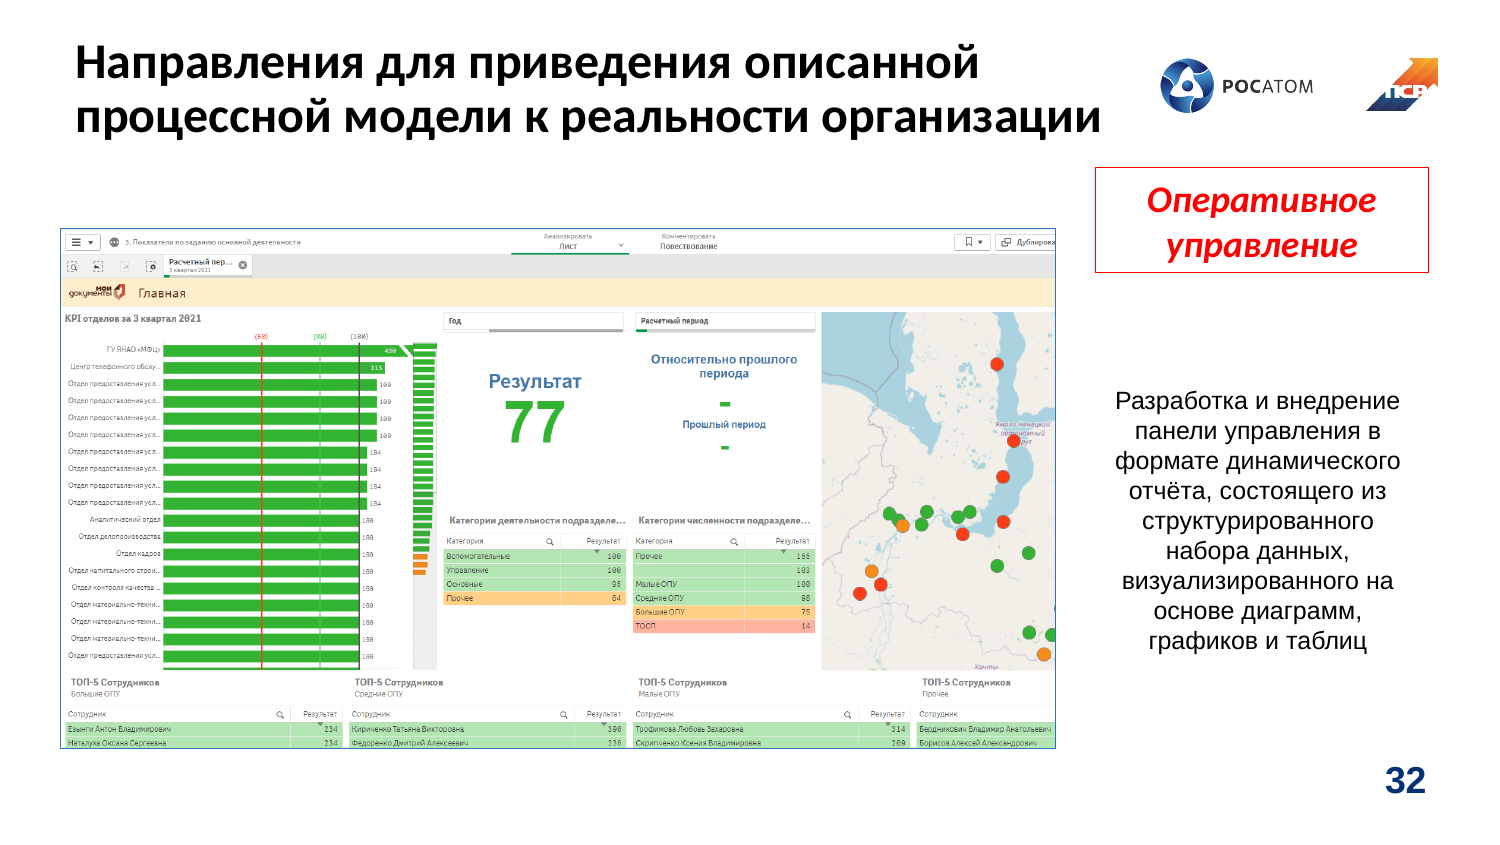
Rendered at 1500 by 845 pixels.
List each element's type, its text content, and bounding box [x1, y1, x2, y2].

picture [1160, 58, 1313, 113]
text_box Разработка и внедрение панели управления в формате динамического отчёта, состоящего из структурированного набора данных, визуализированного на основе диаграмм, графиков и таблиц [1087, 377, 1429, 662]
text_box Оперативное управление [1095, 167, 1429, 273]
title Направления для приведения описанной процессной модели к реальности организации [60, 27, 1125, 145]
picture [1365, 58, 1438, 113]
picture [60, 228, 1056, 749]
